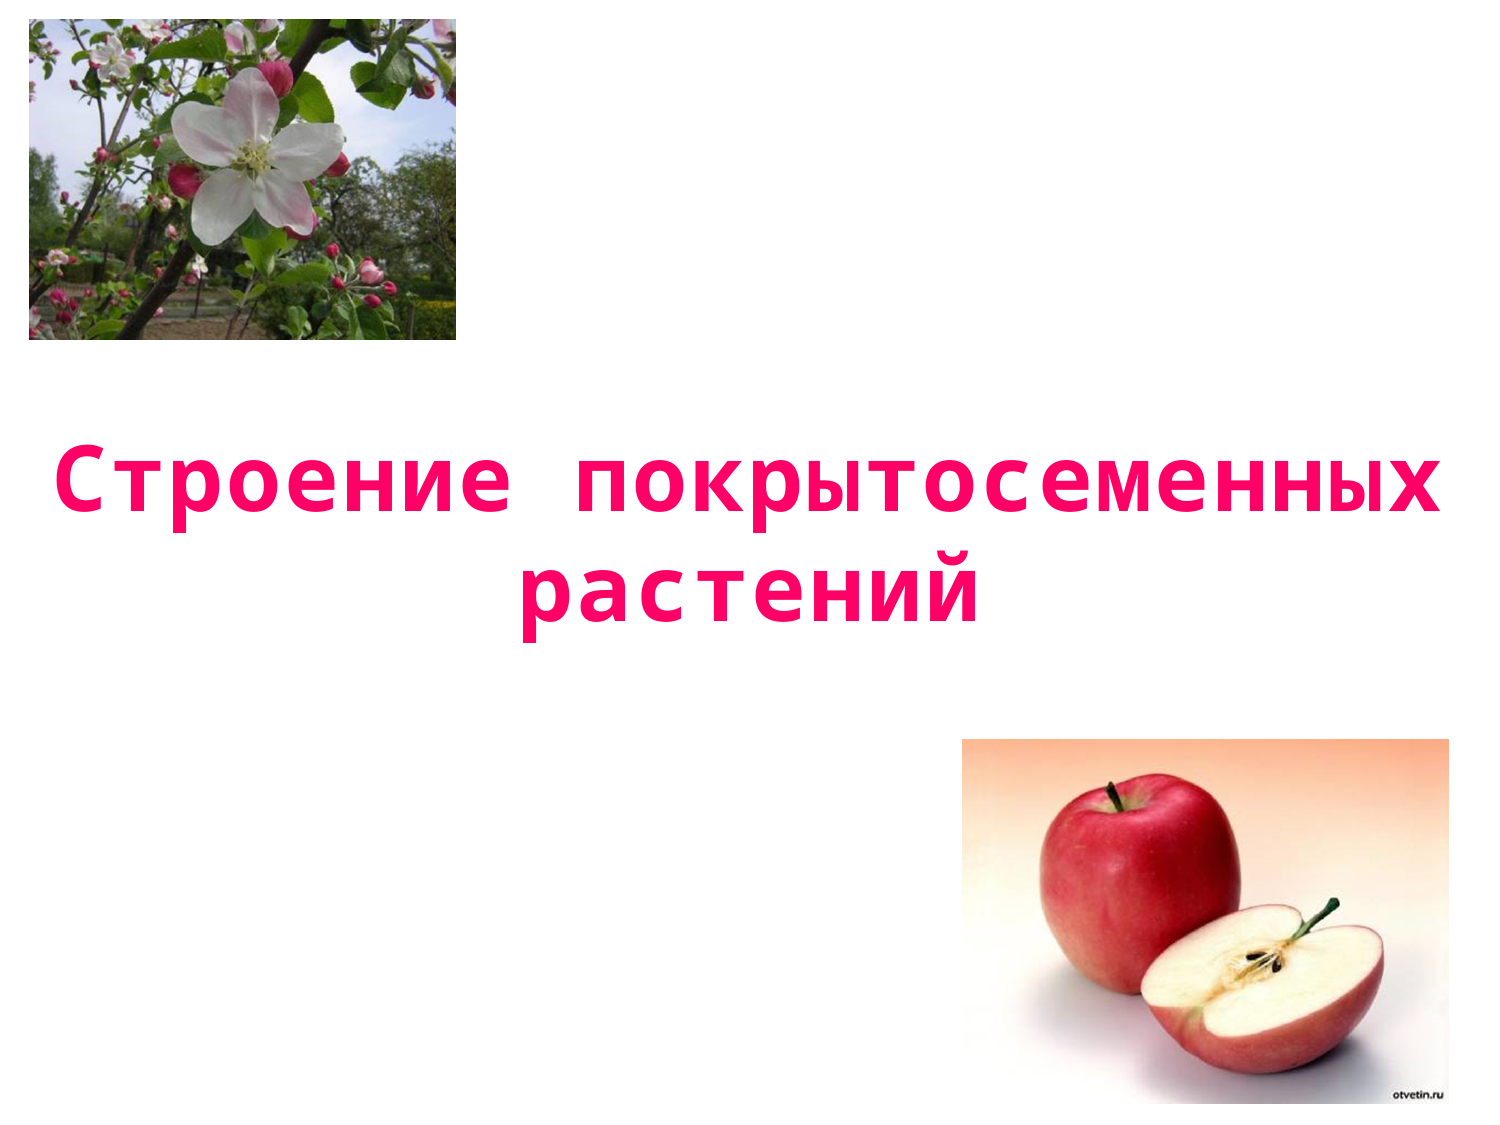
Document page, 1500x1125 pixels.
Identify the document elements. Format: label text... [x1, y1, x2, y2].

picture [962, 739, 1449, 1104]
title Строение покрытосеменных растений [0, 408, 1500, 651]
picture [29, 18, 457, 340]
